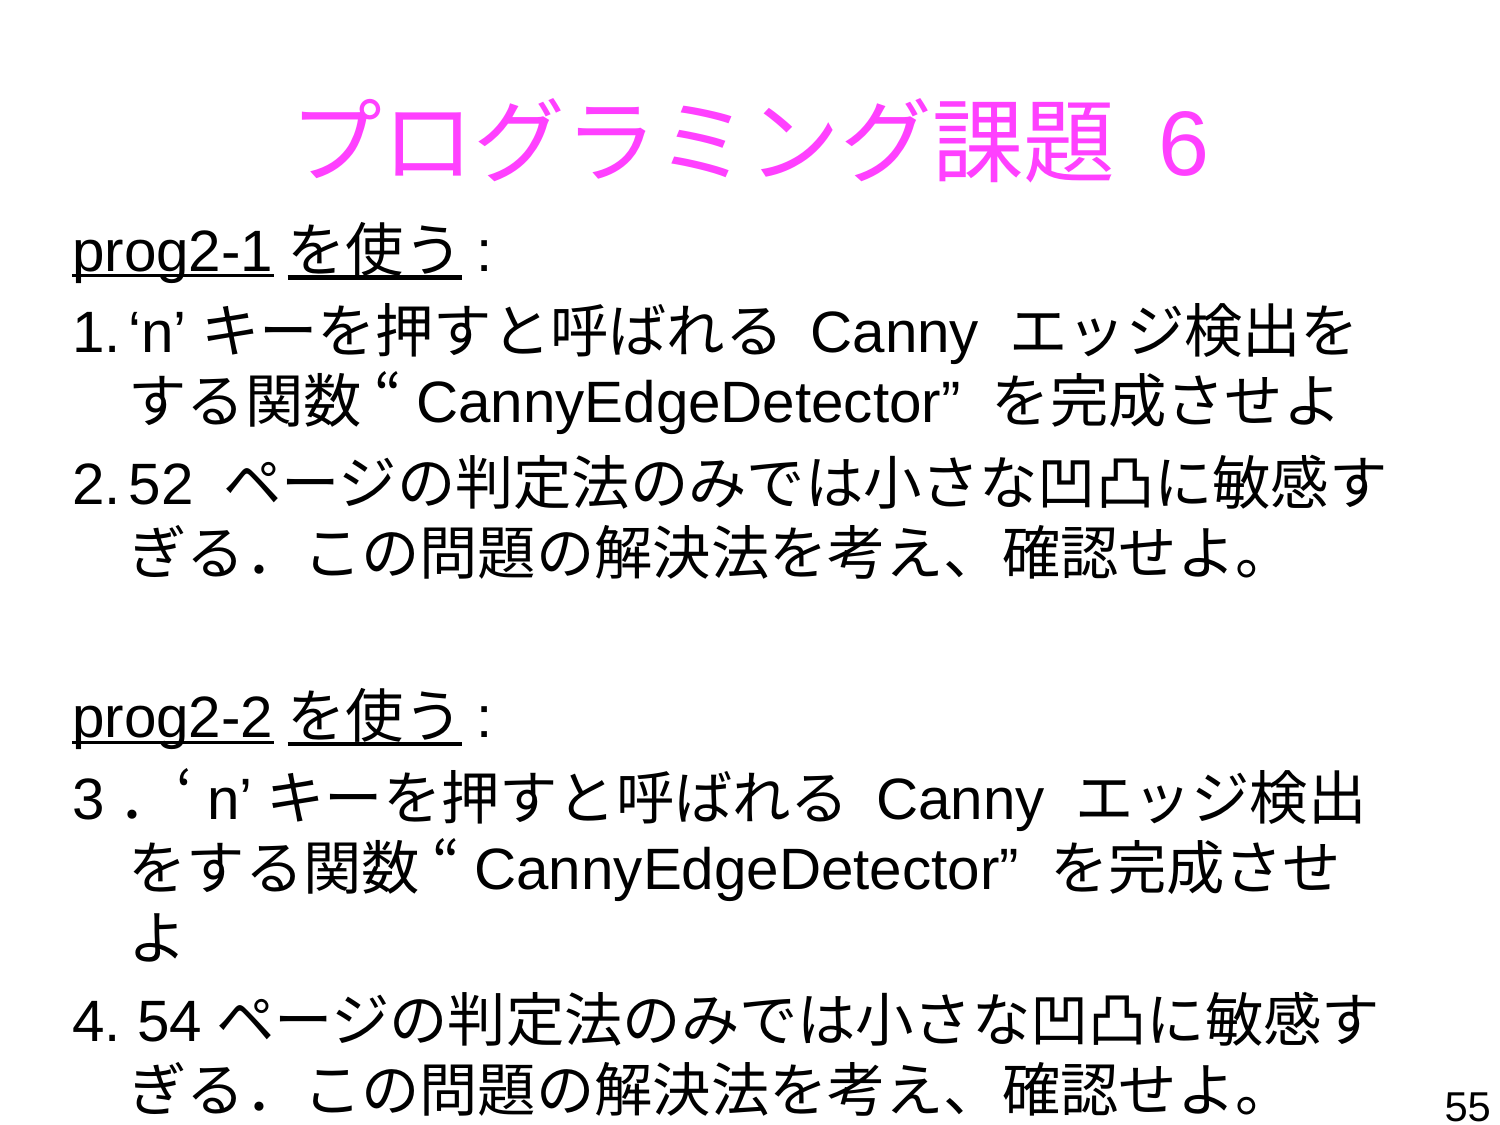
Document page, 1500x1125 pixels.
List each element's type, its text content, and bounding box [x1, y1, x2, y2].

slide_number 55 [1155, 1071, 1500, 1125]
list prog2-1を使う: ‘n’キーを押すと呼ばれる Canny エッジ検出をする関数 “CannyEdgeDetector” を完成させよ 52 ページの判定法のみでは小さな凹凸に敏感すぎる．この問題の解決法を考え、確認せよ。 prog2-2を使う: 3．‘n’キーを押すと呼ばれる Canny エッジ検出をする関数 “CannyEdgeDetector” を完成させよ 4. 54ページの判定法のみでは小さな凹凸に敏感すぎる．この問題の解決法を考え、確認せよ。 [57, 205, 1407, 1087]
title プログラミング課題 6 [75, 45, 1425, 233]
